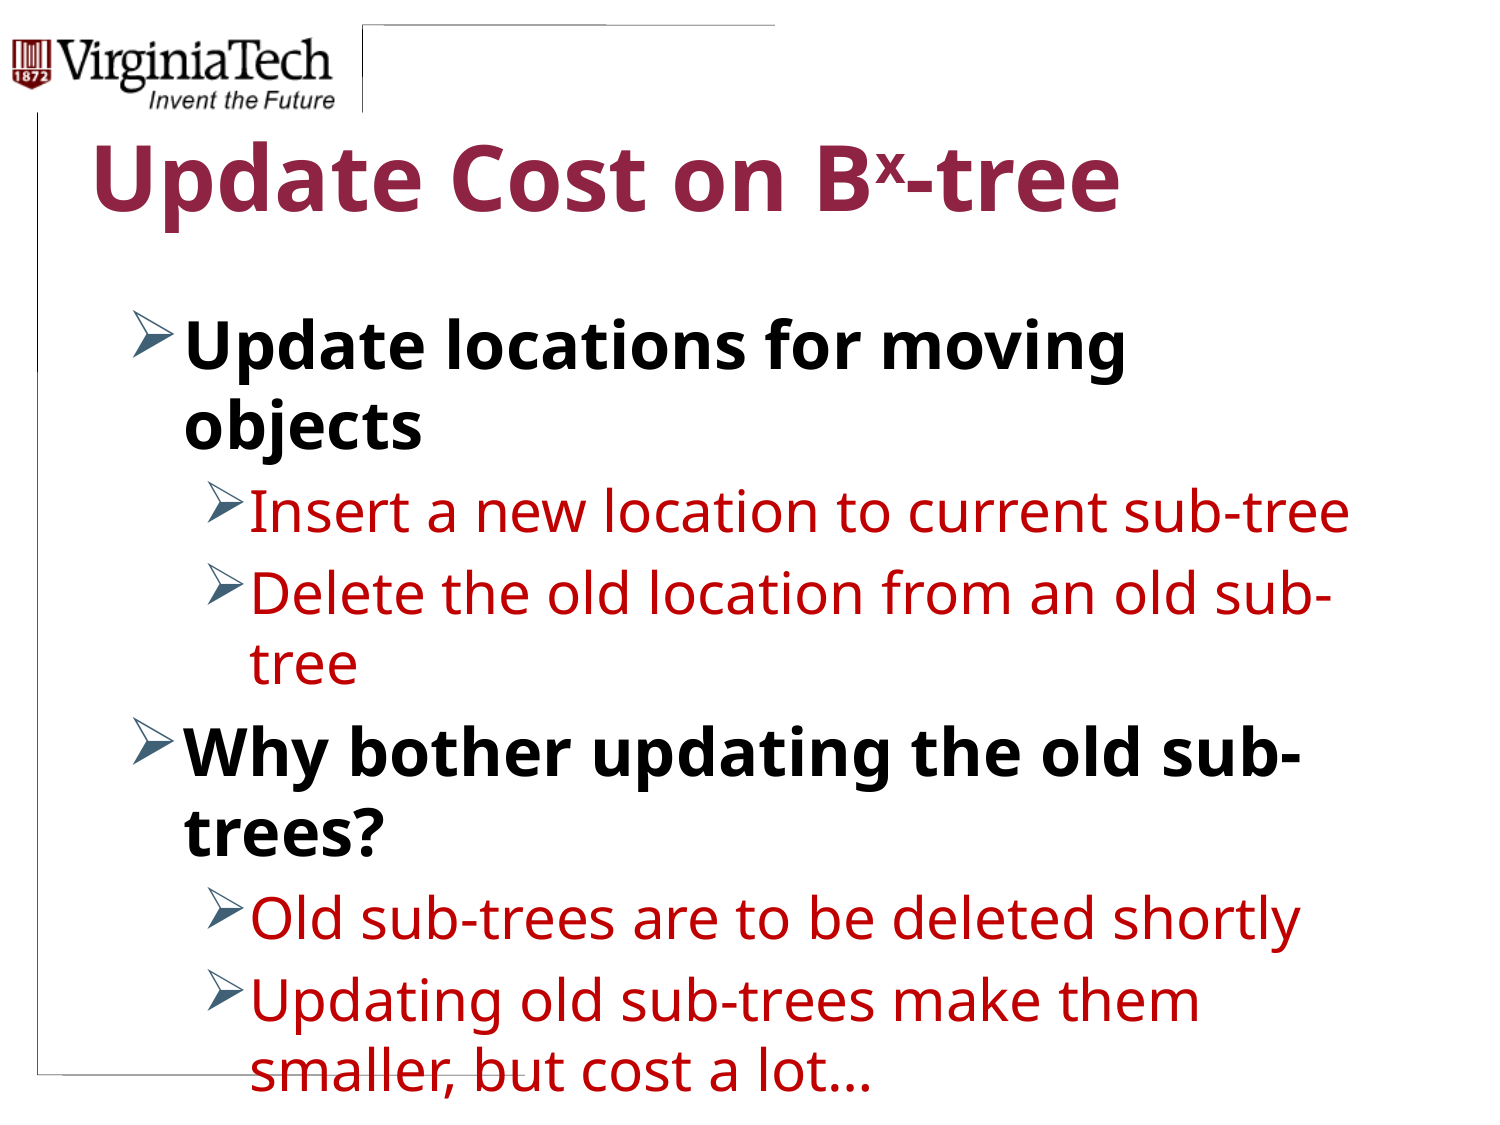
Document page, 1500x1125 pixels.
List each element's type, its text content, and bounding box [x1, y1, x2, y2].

title Update Cost on Bx-tree [75, 112, 1425, 300]
list Update locations for moving objects Insert a new location to current sub-tree Delete the old location from an old sub-tree Why bother updating the old sub-trees? Old sub-trees are to be deleted shortly Updating old sub-trees make them smaller, but cost a lot… [112, 295, 1388, 1038]
picture [12, 37, 336, 111]
